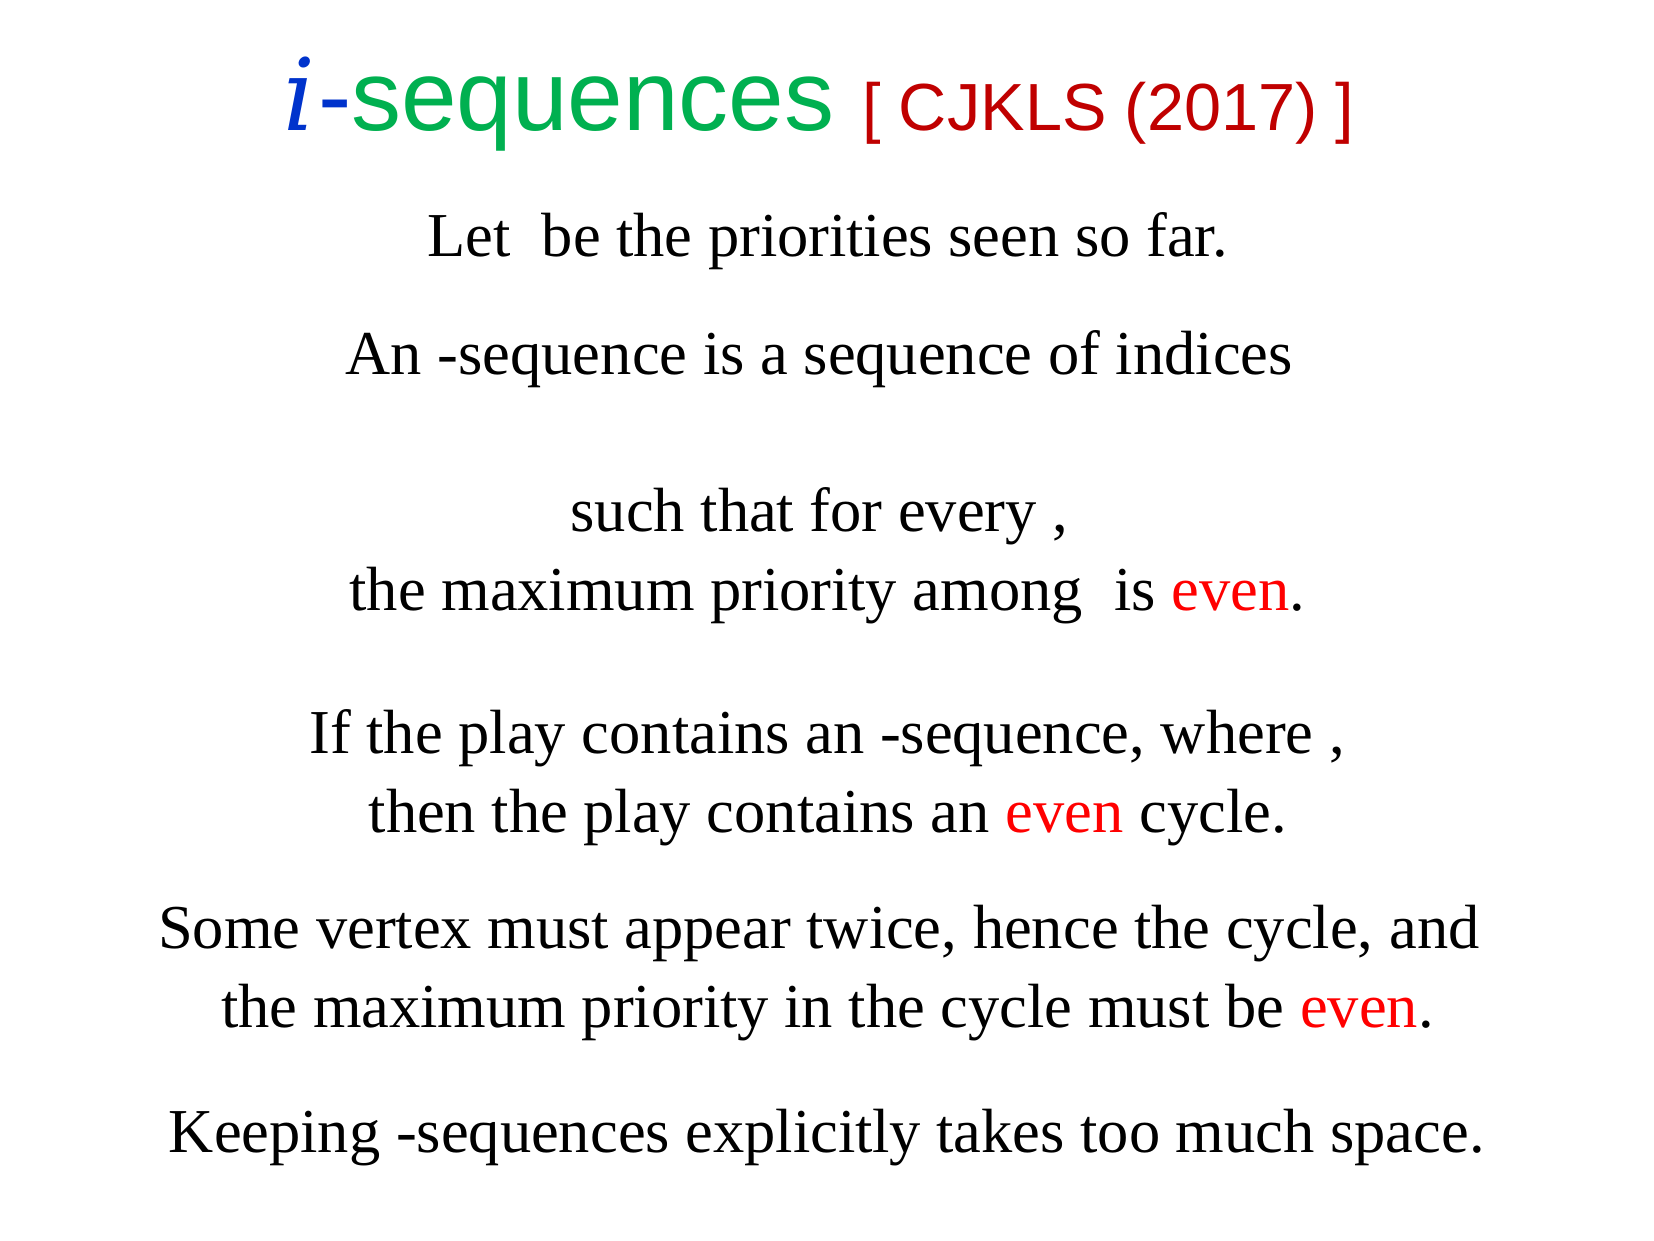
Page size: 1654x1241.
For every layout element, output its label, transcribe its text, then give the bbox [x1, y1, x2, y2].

text_box Some vertex must appear twice, hence the cycle, and the maximum priority in the cycle must be even. [0, 875, 1654, 1048]
text_box 𝑖-sequences [ CJKLS (2017) ] [0, 41, 1654, 154]
